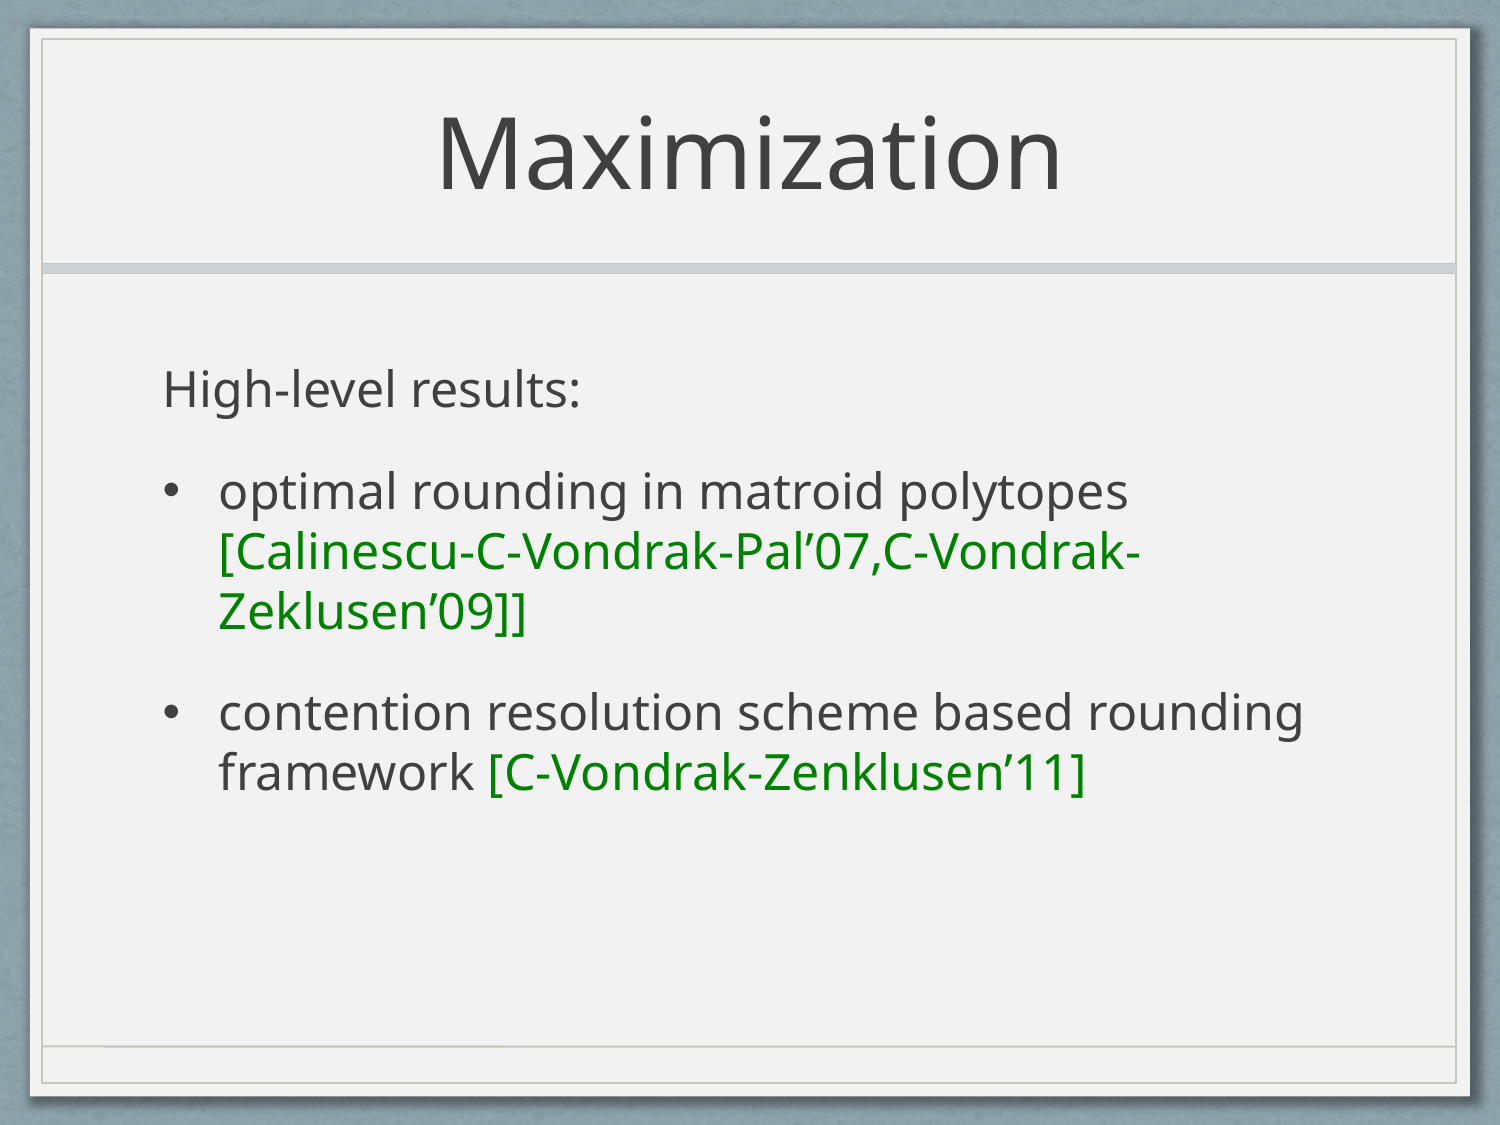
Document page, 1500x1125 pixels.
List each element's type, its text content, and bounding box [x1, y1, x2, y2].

list High-level results: optimal rounding in matroid polytopes [Calinescu-C-Vondrak-Pal’07,C-Vondrak-Zeklusen’09]] contention resolution scheme based rounding framework [C-Vondrak-Zenklusen’11] [147, 350, 1353, 995]
title Maximization [147, 40, 1353, 260]
